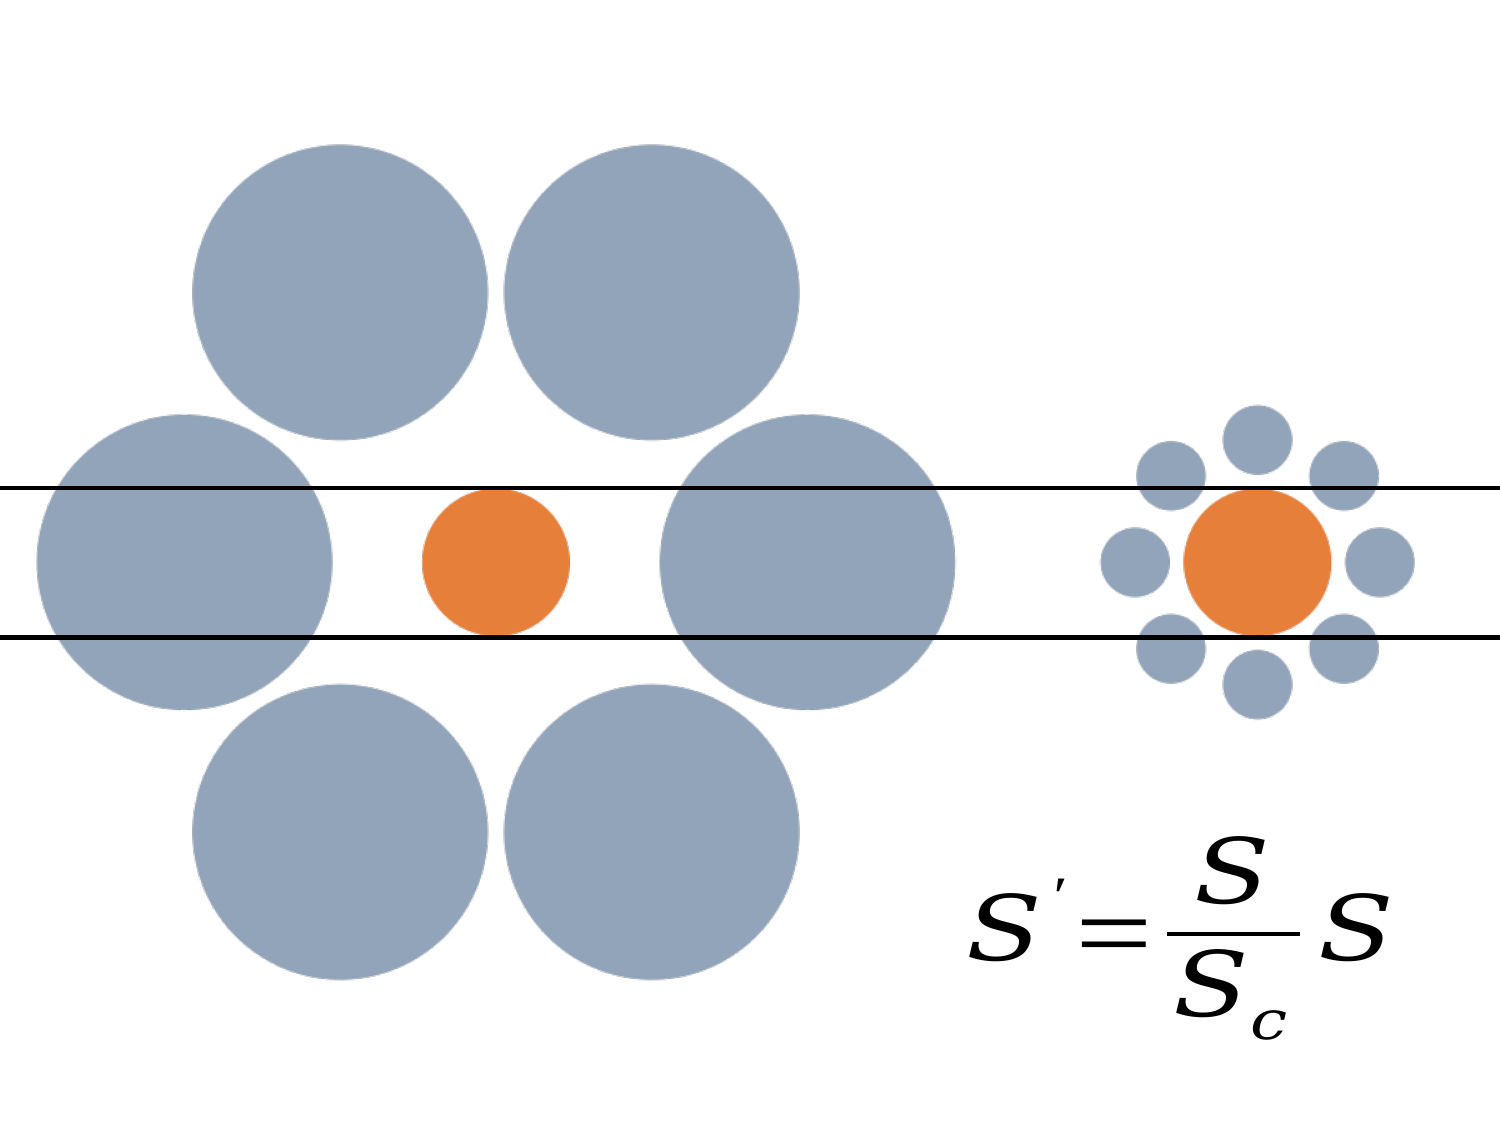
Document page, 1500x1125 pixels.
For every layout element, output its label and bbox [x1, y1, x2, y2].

picture [0, 101, 1500, 488]
text_box [0, 488, 1500, 638]
picture [0, 638, 1500, 1024]
